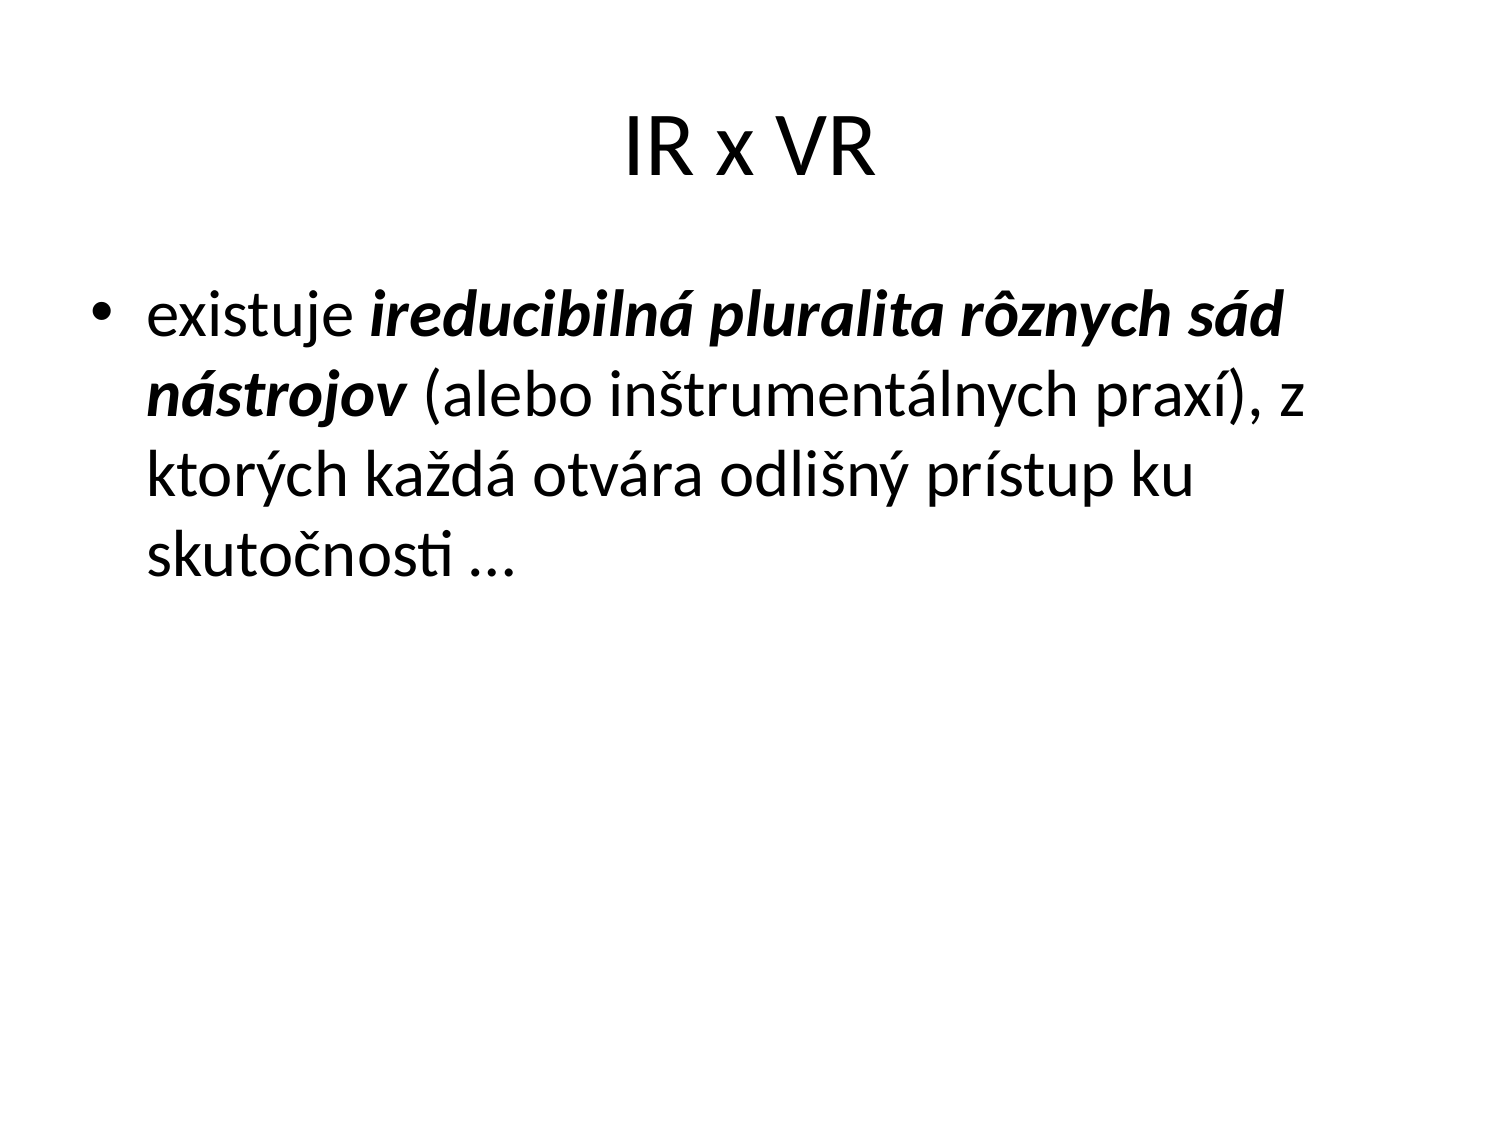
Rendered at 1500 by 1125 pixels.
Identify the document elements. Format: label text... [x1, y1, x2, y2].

list existuje ireducibilná pluralita rôznych sád nástrojov (alebo inštrumentálnych praxí), z ktorých každá otvára odlišný prístup ku skutočnosti … [75, 262, 1425, 1005]
title IR x VR [75, 45, 1425, 233]
